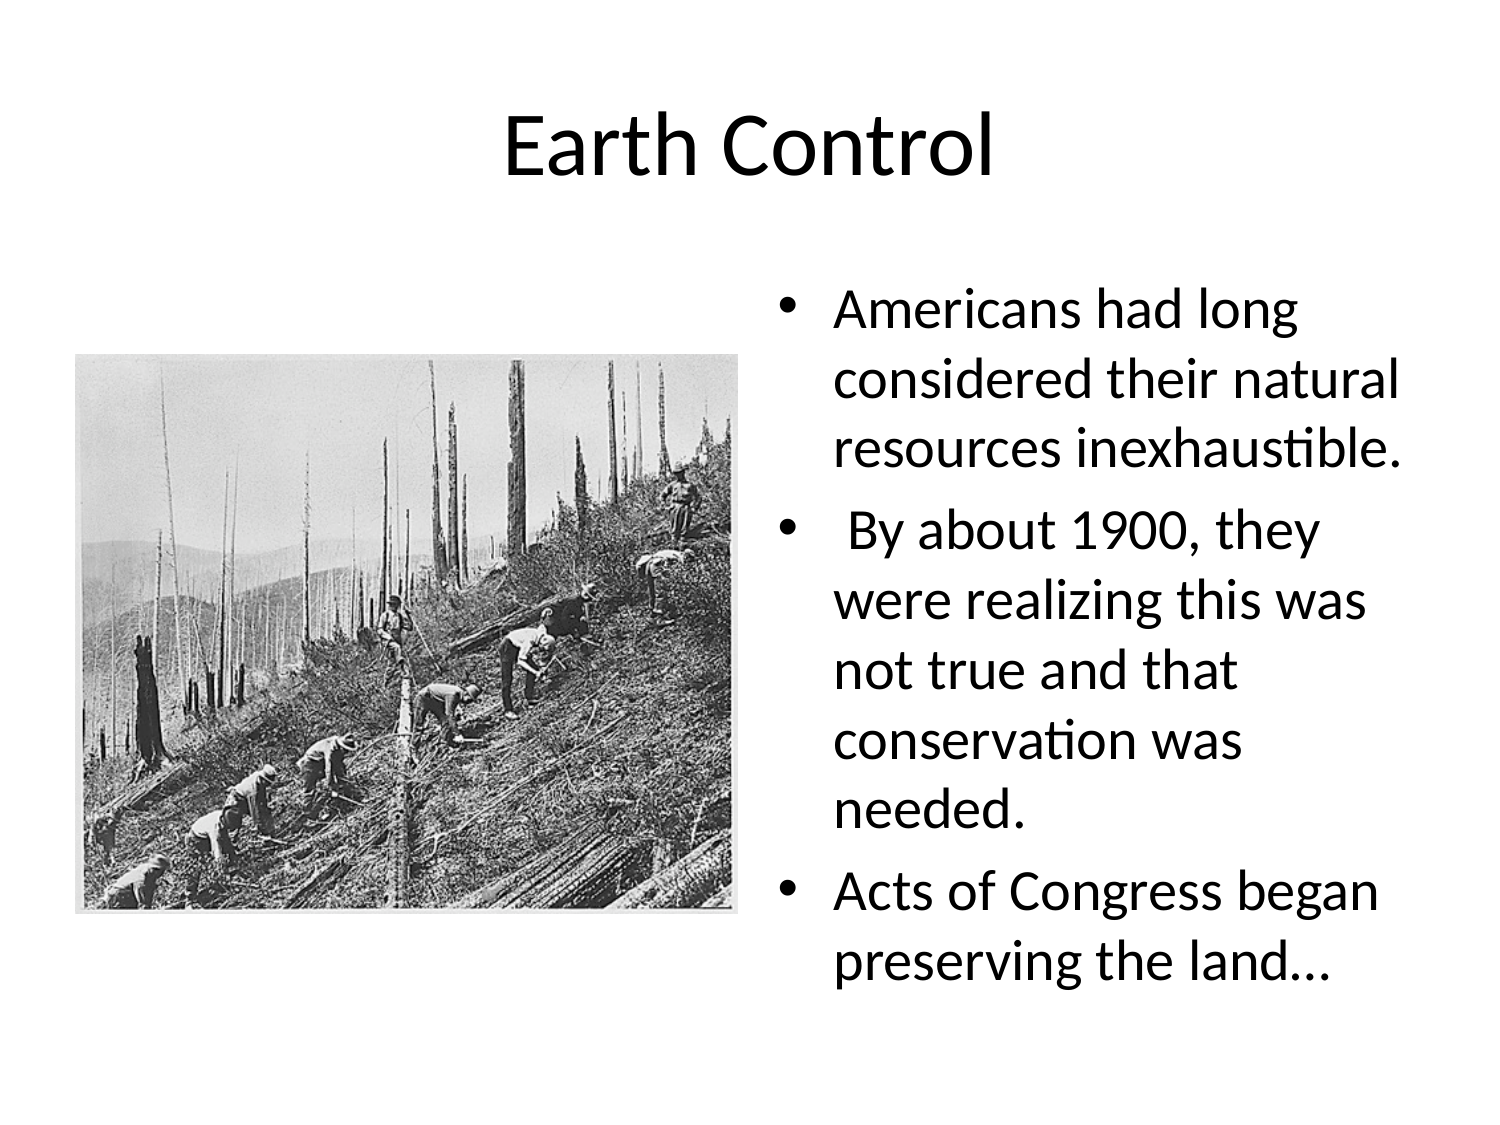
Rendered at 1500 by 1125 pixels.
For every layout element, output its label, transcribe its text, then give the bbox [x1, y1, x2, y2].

title Earth Control [75, 45, 1425, 233]
list Americans had long considered their natural resources inexhaustible. By about 1900, they were realizing this was not true and that conservation was needed. Acts of Congress began preserving the land… [762, 262, 1425, 1005]
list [74, 353, 738, 914]
